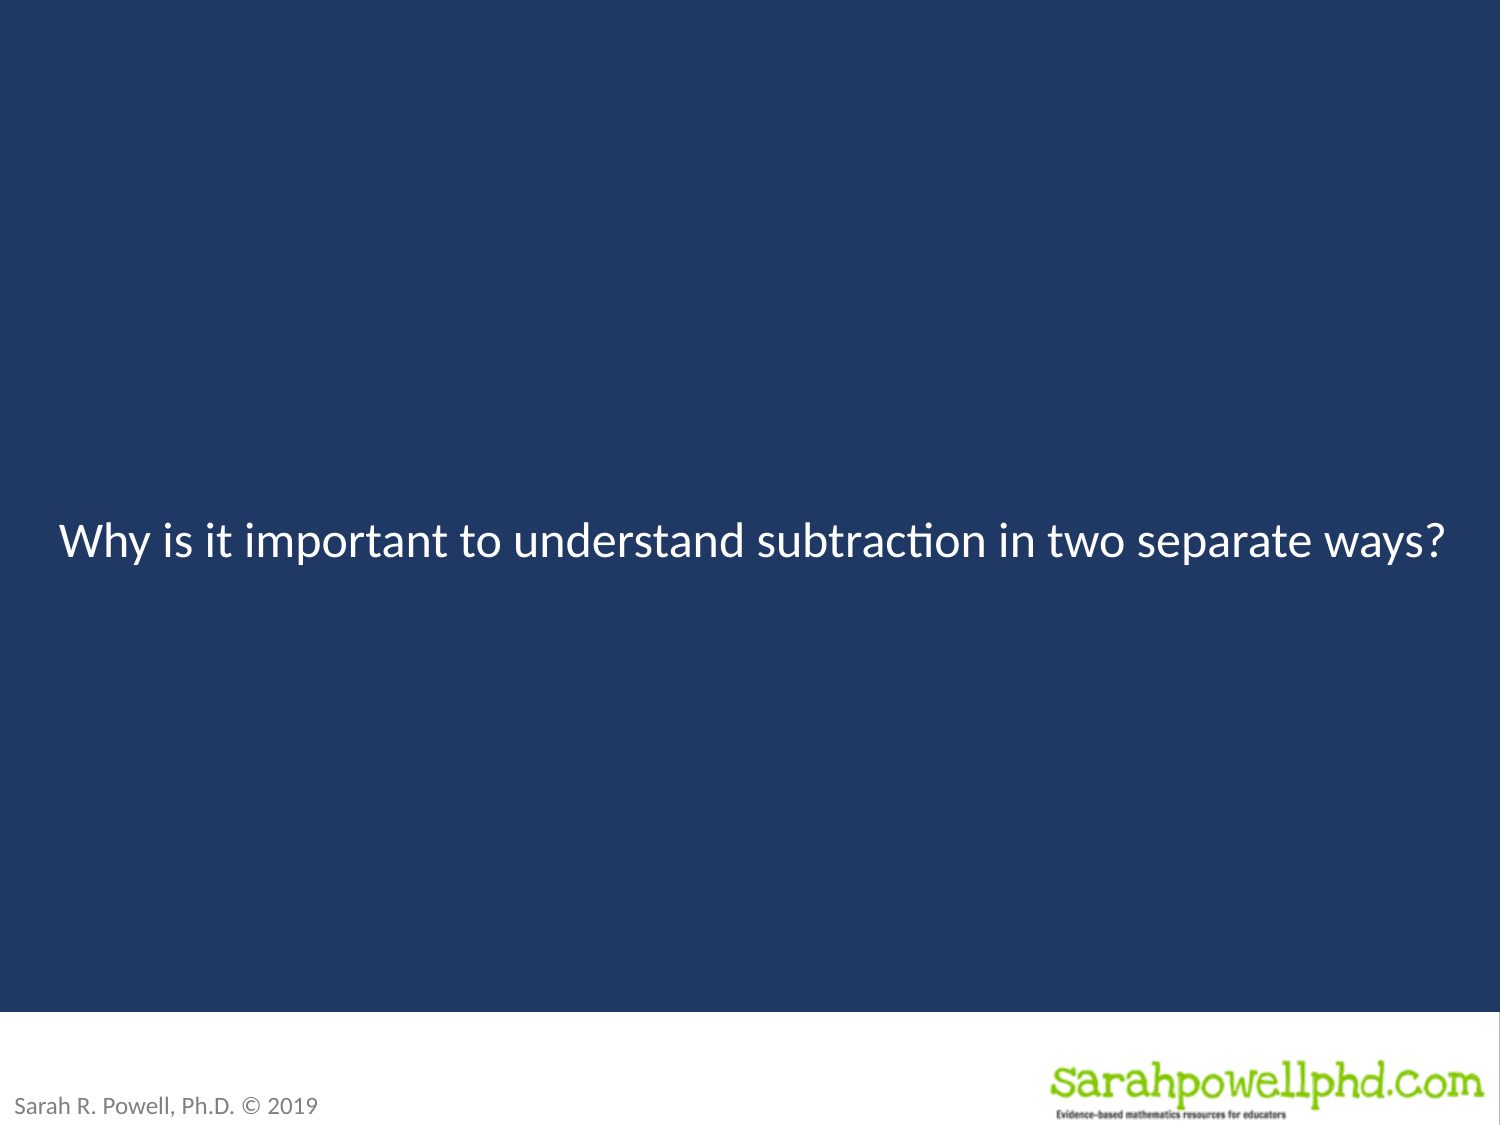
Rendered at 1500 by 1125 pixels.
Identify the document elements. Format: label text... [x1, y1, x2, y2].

text_box Why is it important to understand subtraction in two separate ways? [43, 499, 1463, 575]
picture [1032, 1051, 1499, 1125]
